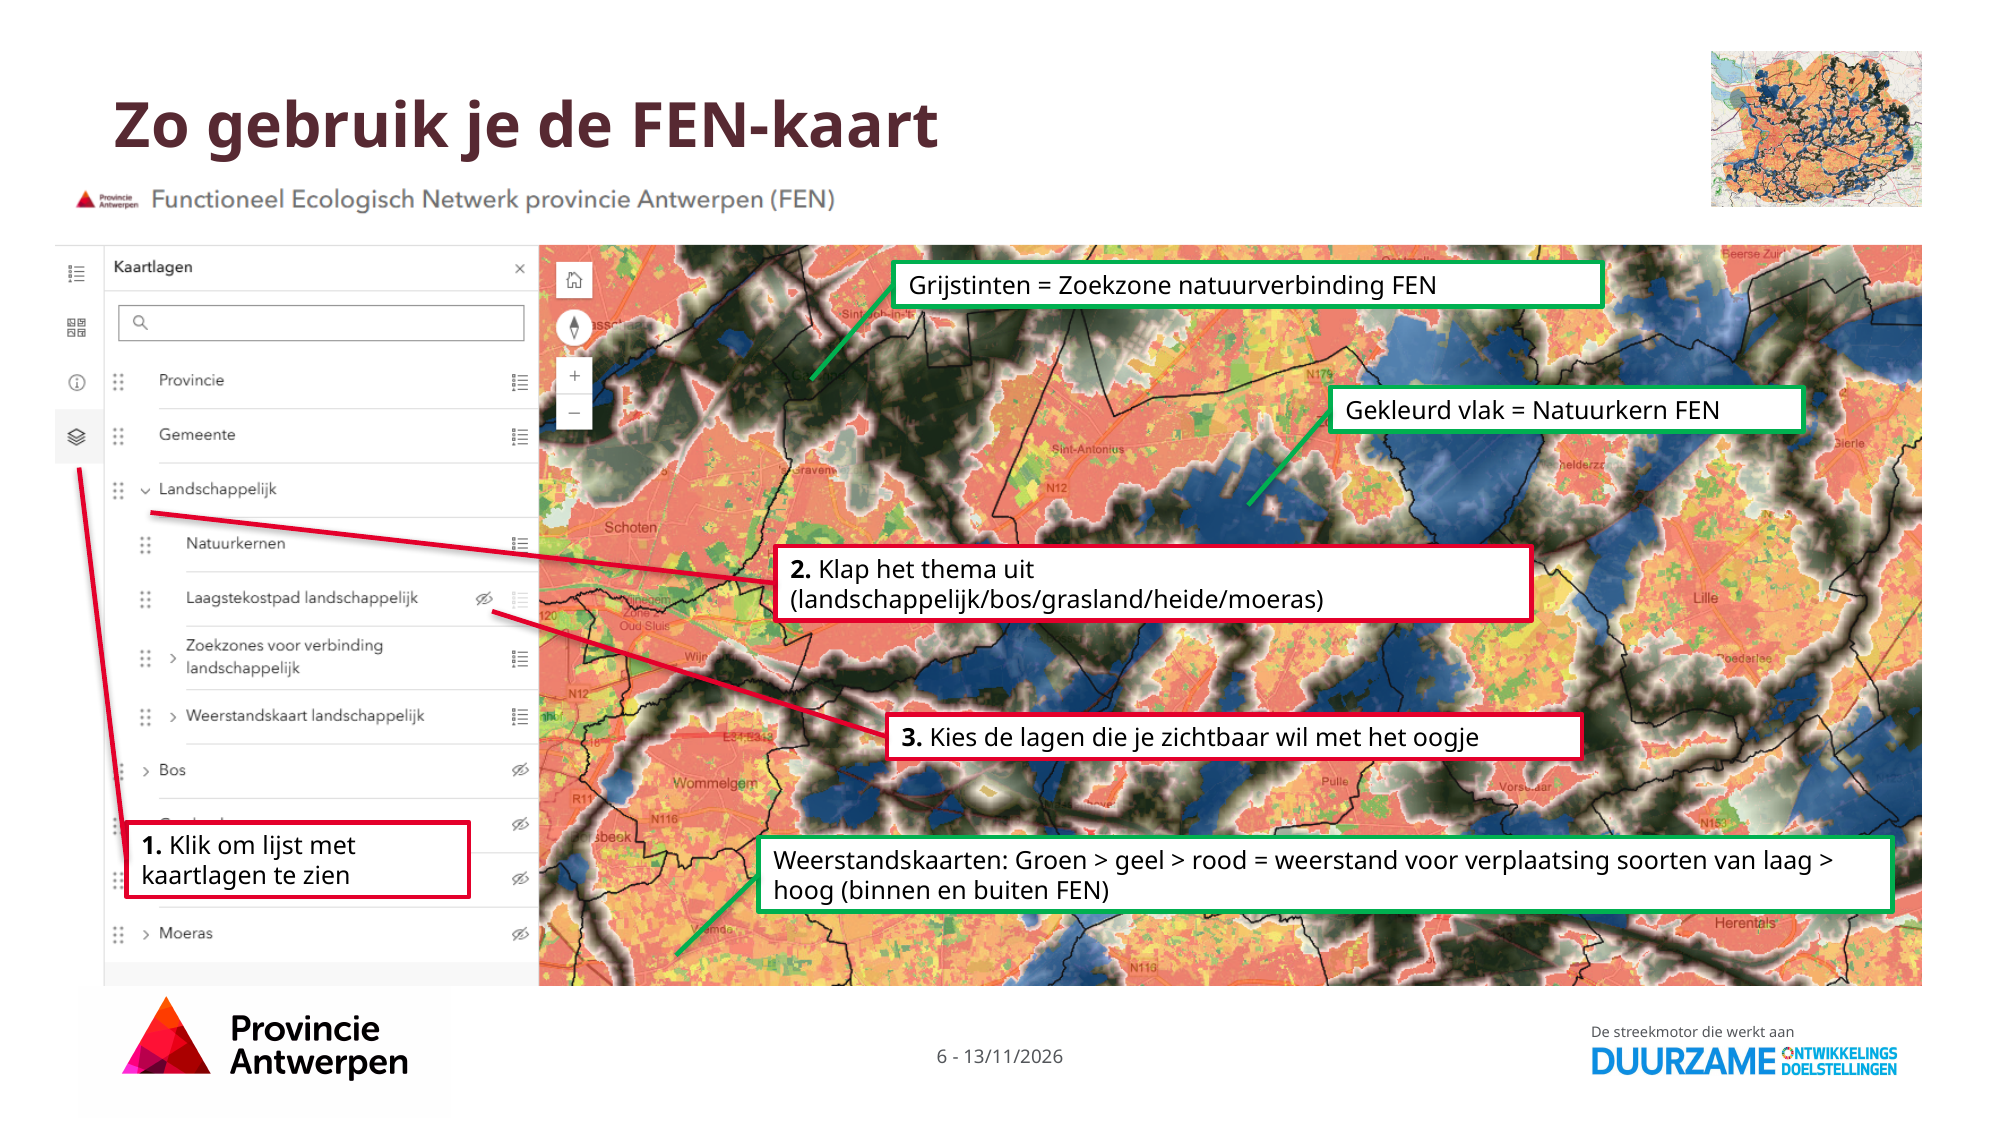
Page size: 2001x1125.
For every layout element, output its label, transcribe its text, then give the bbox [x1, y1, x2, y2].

picture [1591, 1046, 1898, 1076]
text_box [810, 284, 894, 381]
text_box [1247, 409, 1331, 506]
title Zo gebruik je de FEN-kaart [99, 74, 1706, 171]
picture [54, 51, 1922, 1118]
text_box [150, 512, 776, 584]
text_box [675, 874, 759, 956]
picture [1821, 1066, 1827, 1076]
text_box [78, 467, 127, 861]
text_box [491, 610, 888, 738]
